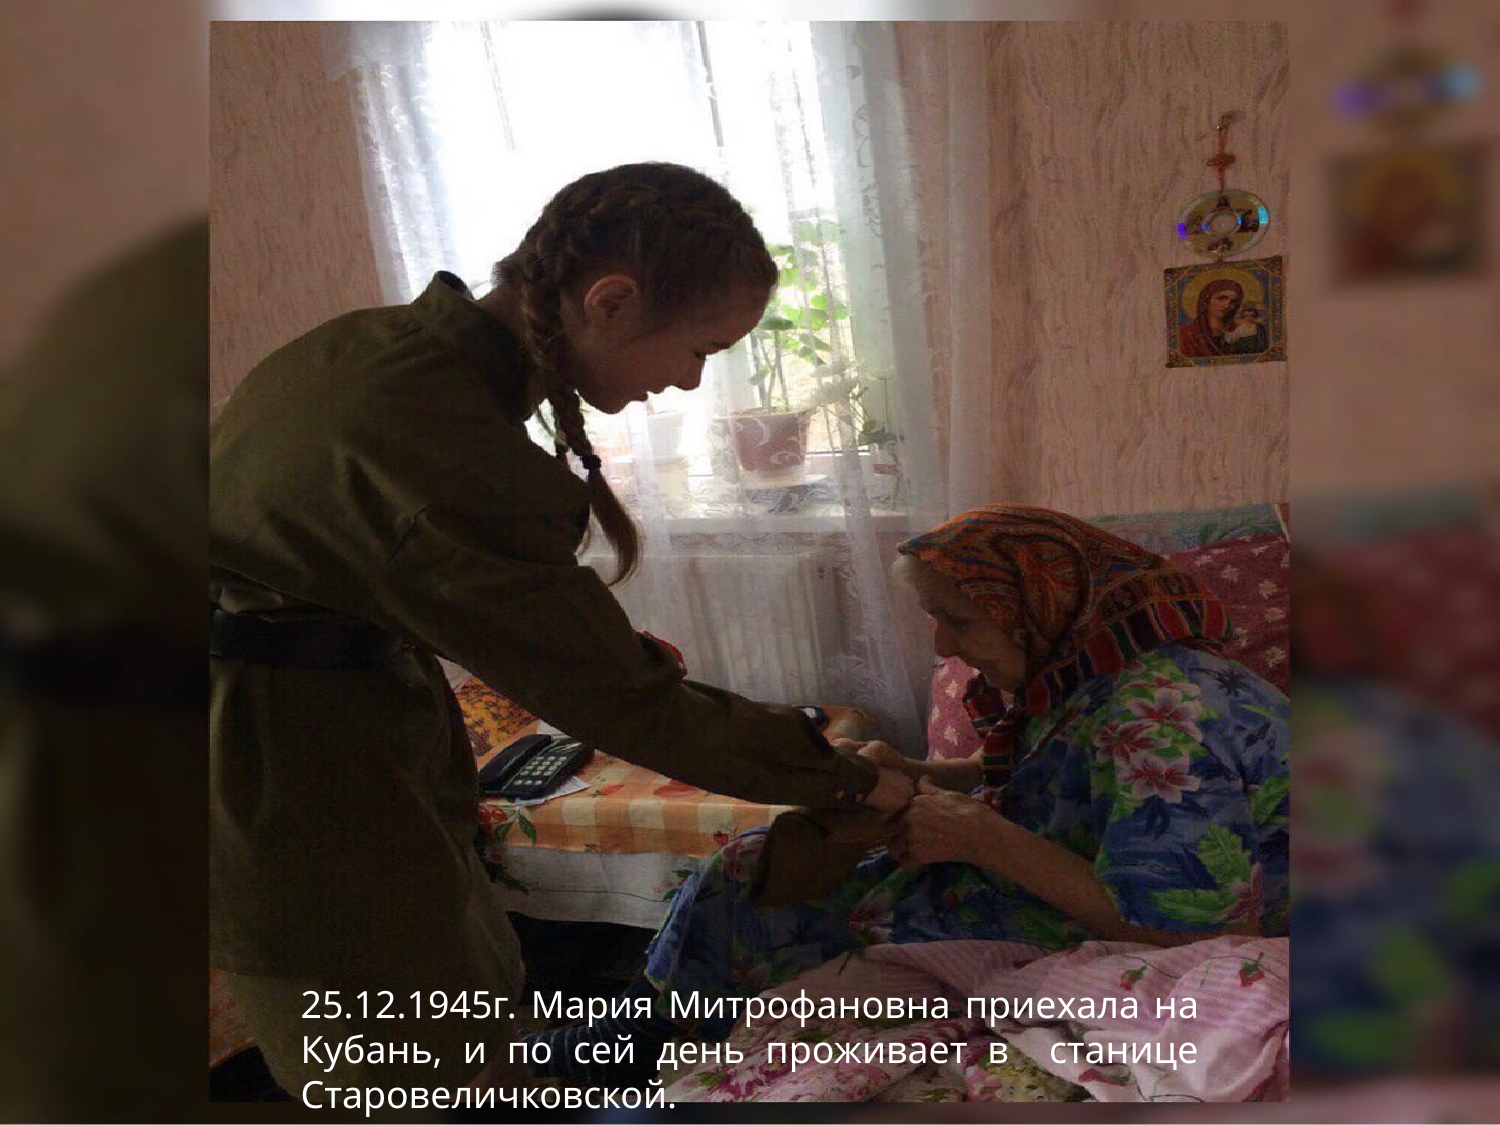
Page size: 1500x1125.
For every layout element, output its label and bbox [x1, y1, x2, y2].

list [0, 0, 1500, 1125]
